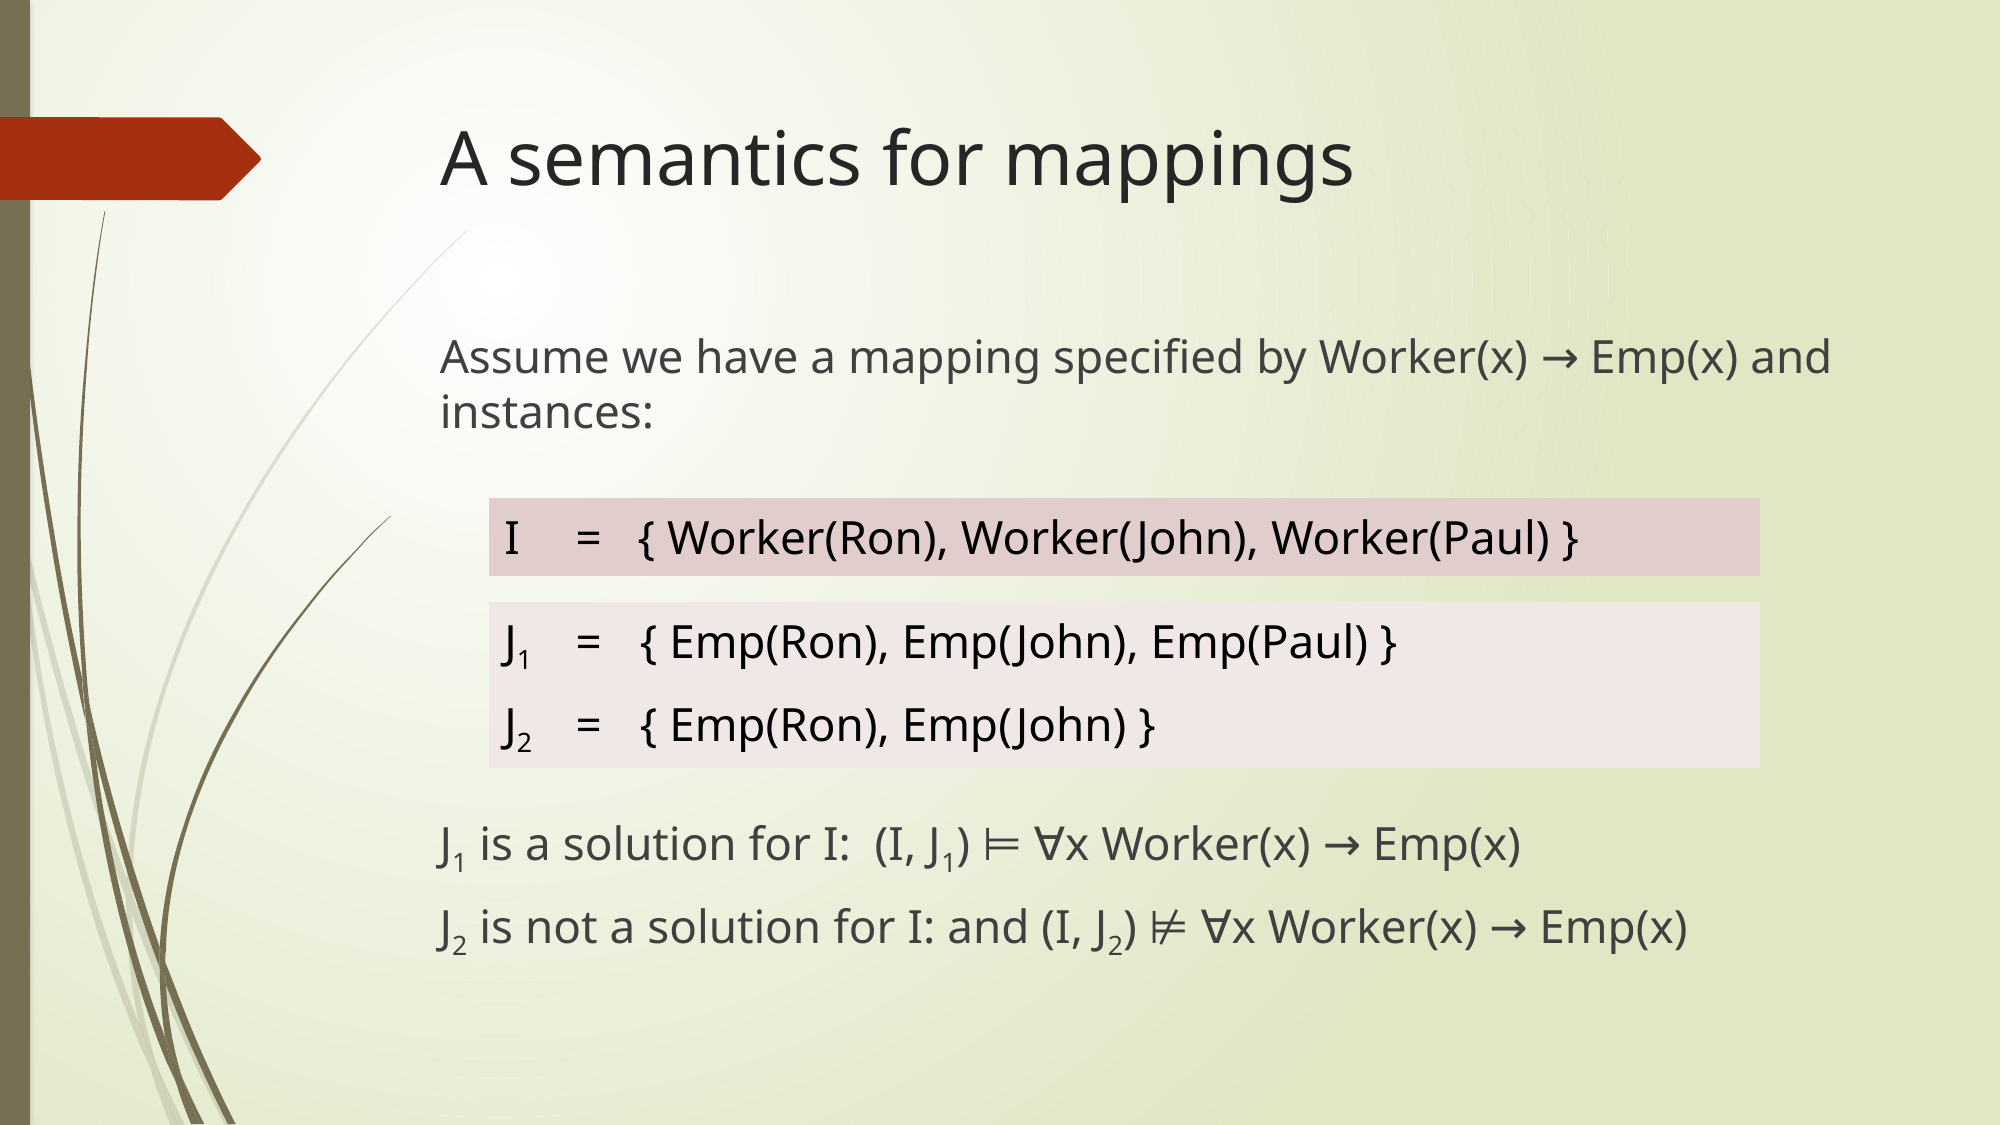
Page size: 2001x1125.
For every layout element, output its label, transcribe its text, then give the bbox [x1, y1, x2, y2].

table_header I [489, 498, 561, 576]
table_header { Emp(Ron), Emp(John), Emp(Paul) } [625, 602, 1760, 685]
table_cell = [561, 685, 625, 768]
text_box J1 is a solution for I: (I, J1) ⊨ ∀x Worker(x) → Emp(x) J2 is not a solution for I: and (I, J2) ⊭ ∀x Worker(x) → Emp(x) [424, 807, 1950, 955]
table_header = [561, 498, 623, 576]
table_cell J2 [489, 685, 561, 768]
table_cell { Emp(Ron), Emp(John) } [625, 685, 1760, 768]
table_header = [561, 602, 625, 685]
table_header J1 [489, 602, 561, 685]
title A semantics for mappings [425, 102, 1888, 313]
list Assume we have a mapping specified by Worker(x) → Emp(x) and instances: [424, 320, 1888, 468]
table_header { Worker(Ron), Worker(John), Worker(Paul) } [623, 498, 1760, 576]
